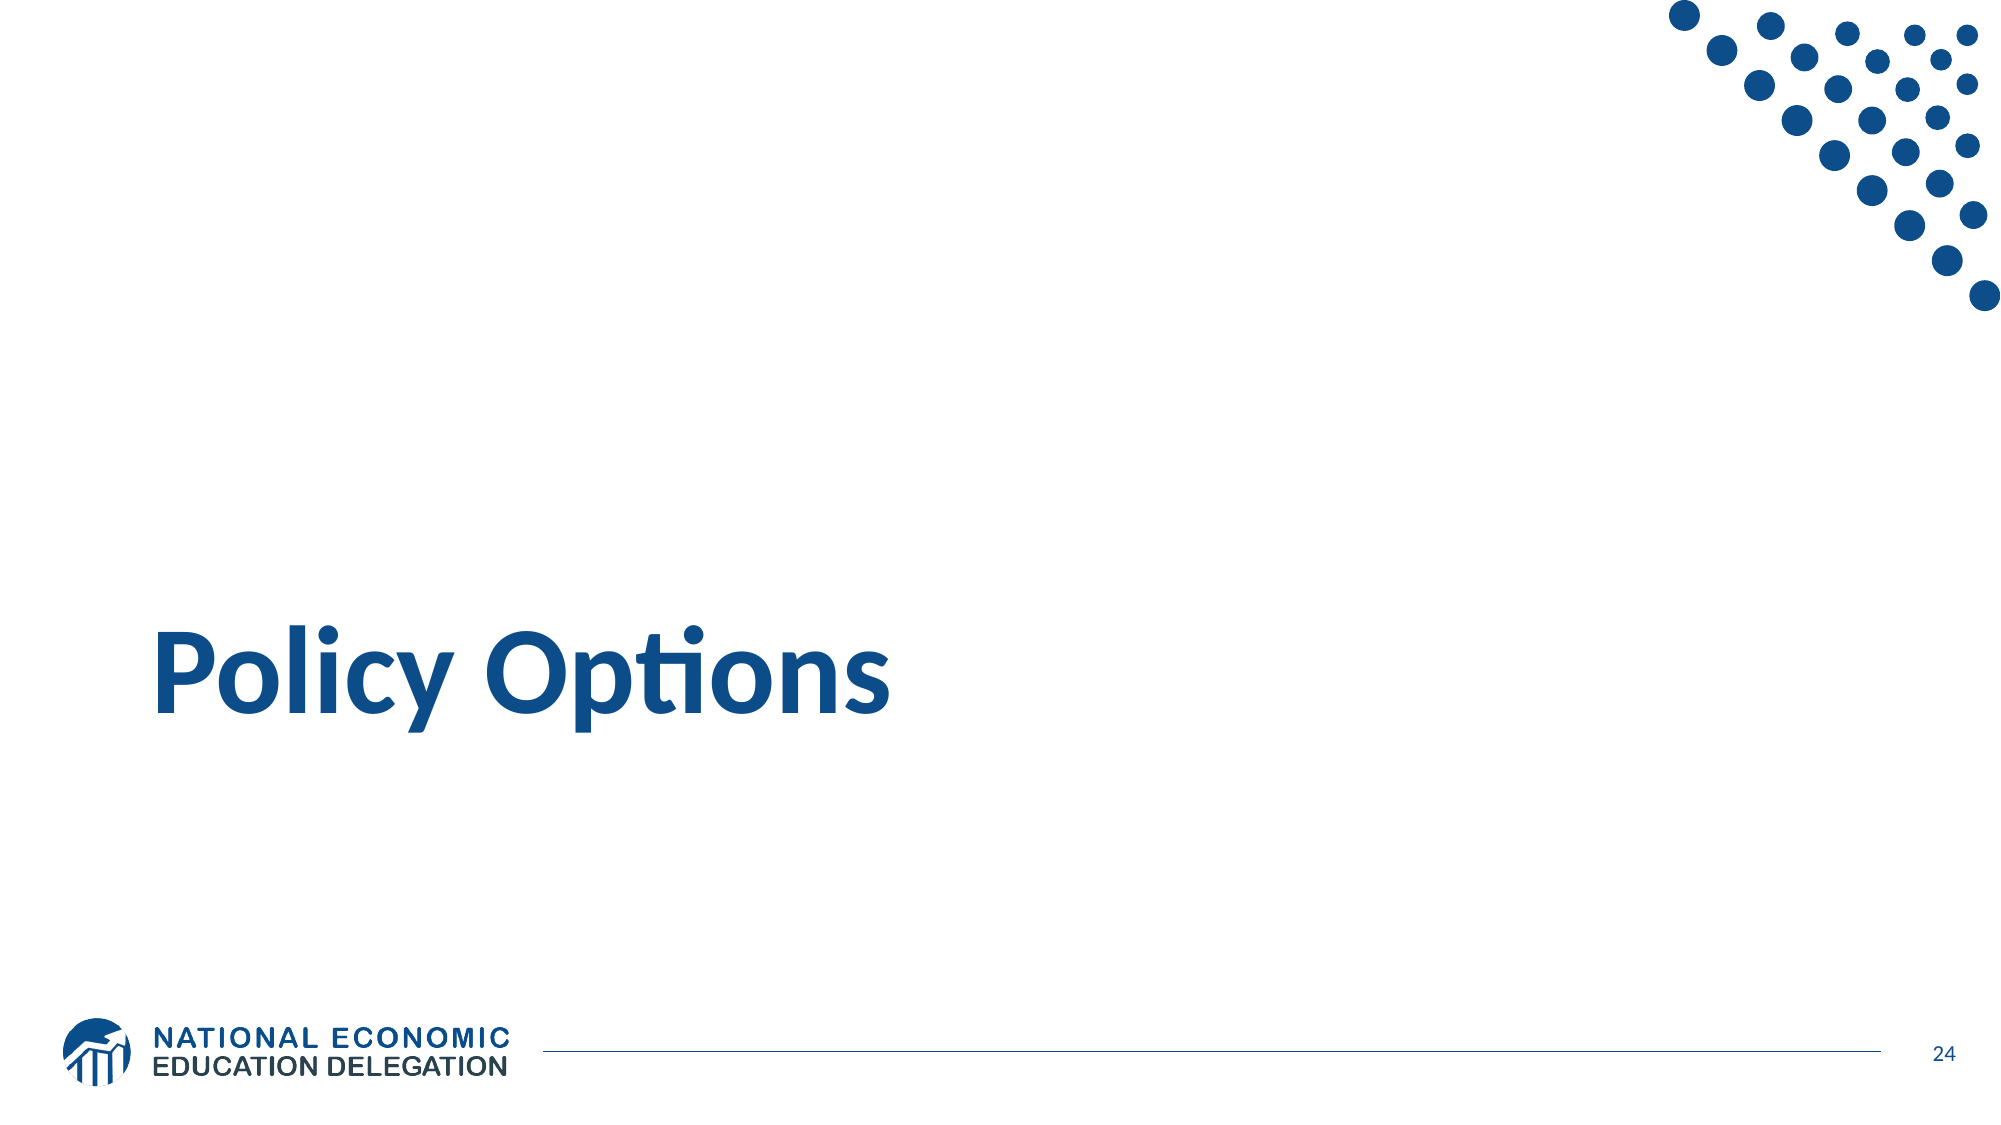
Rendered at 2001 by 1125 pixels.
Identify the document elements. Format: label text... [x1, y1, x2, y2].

title Policy Options [136, 280, 1862, 749]
slide_number 24 [1521, 1022, 1972, 1082]
picture [55, 1013, 520, 1091]
